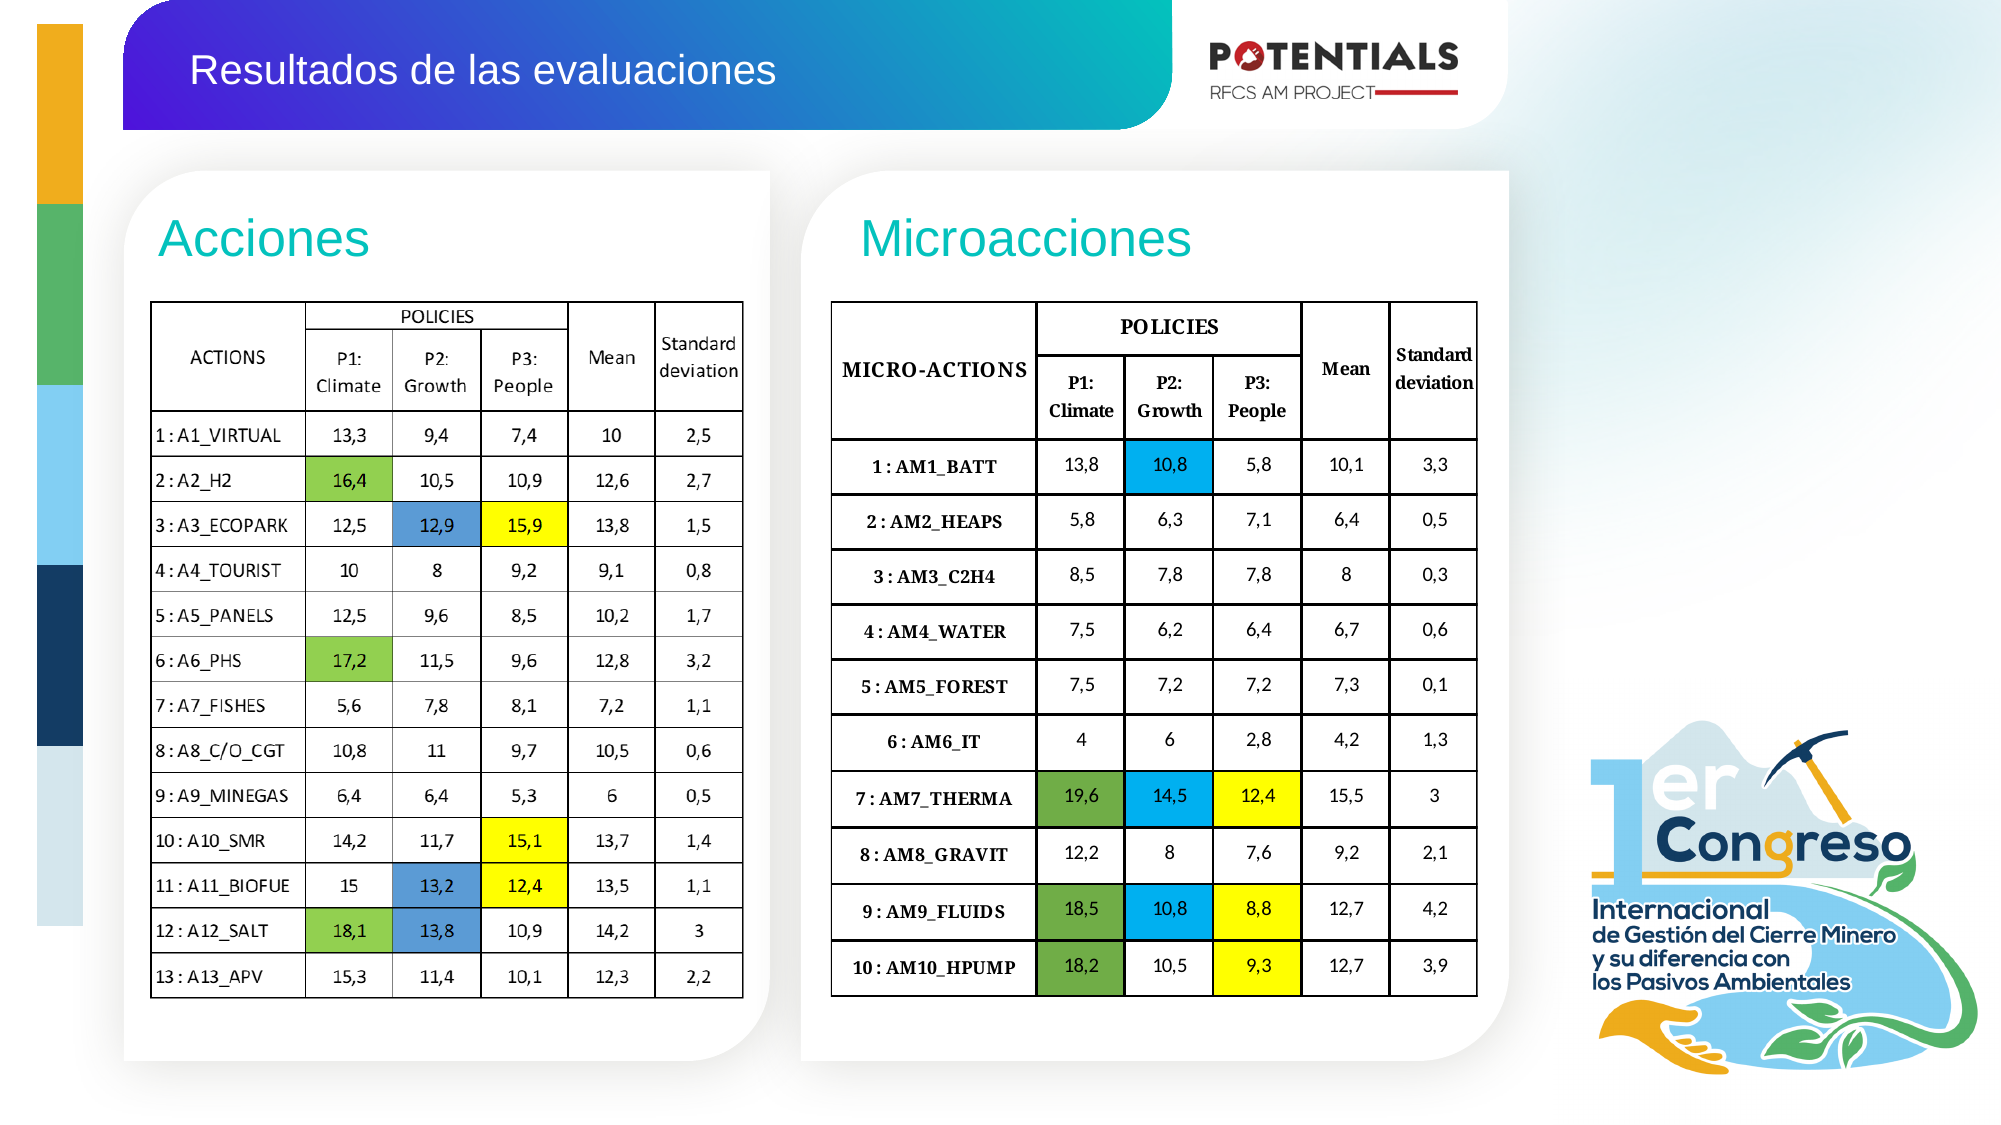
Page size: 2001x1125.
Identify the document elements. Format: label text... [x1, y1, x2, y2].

picture [830, 301, 1480, 999]
text_box Acciones [144, 196, 491, 275]
picture [150, 301, 744, 999]
picture [1553, 678, 2000, 1125]
text_box [122, 169, 771, 1063]
text_box Microacciones [830, 196, 1365, 275]
text_box [799, 169, 1511, 1063]
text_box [123, 0, 1508, 130]
